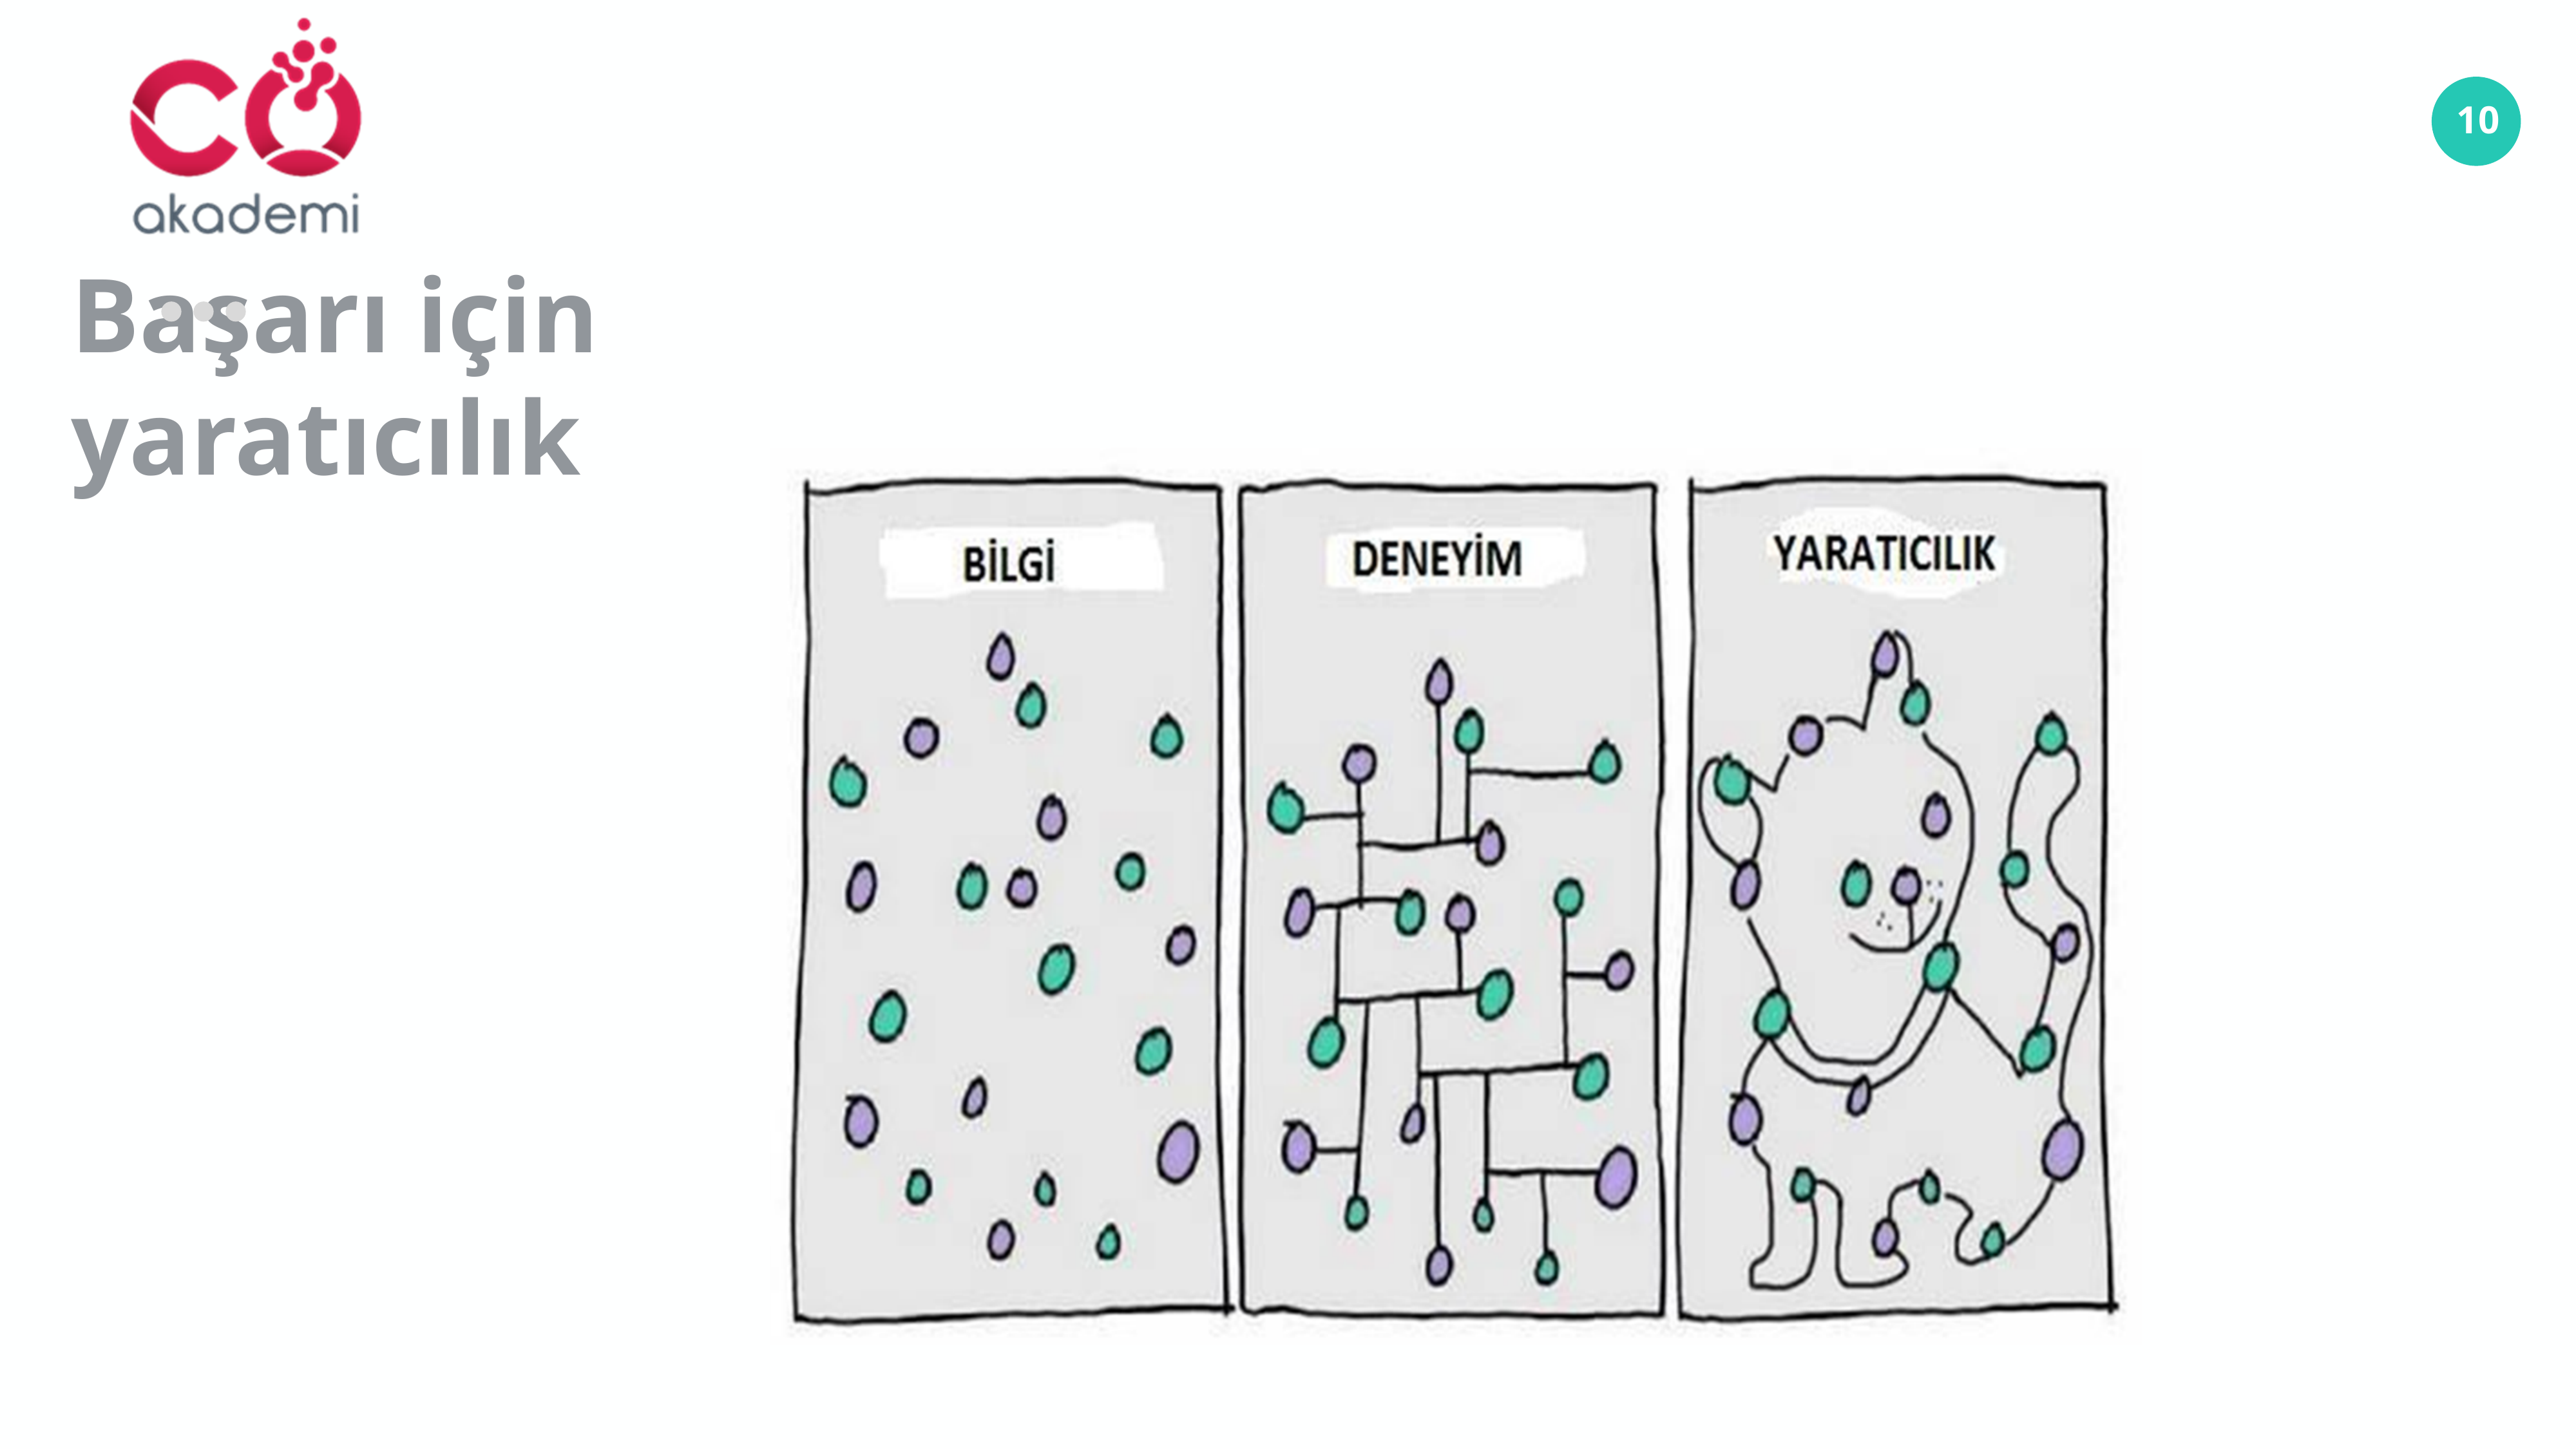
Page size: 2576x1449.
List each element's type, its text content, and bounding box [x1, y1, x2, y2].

picture [116, 5, 376, 248]
text_box Başarı için yaratıcılık [71, 128, 955, 495]
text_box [161, 301, 246, 322]
picture [770, 448, 2142, 1345]
